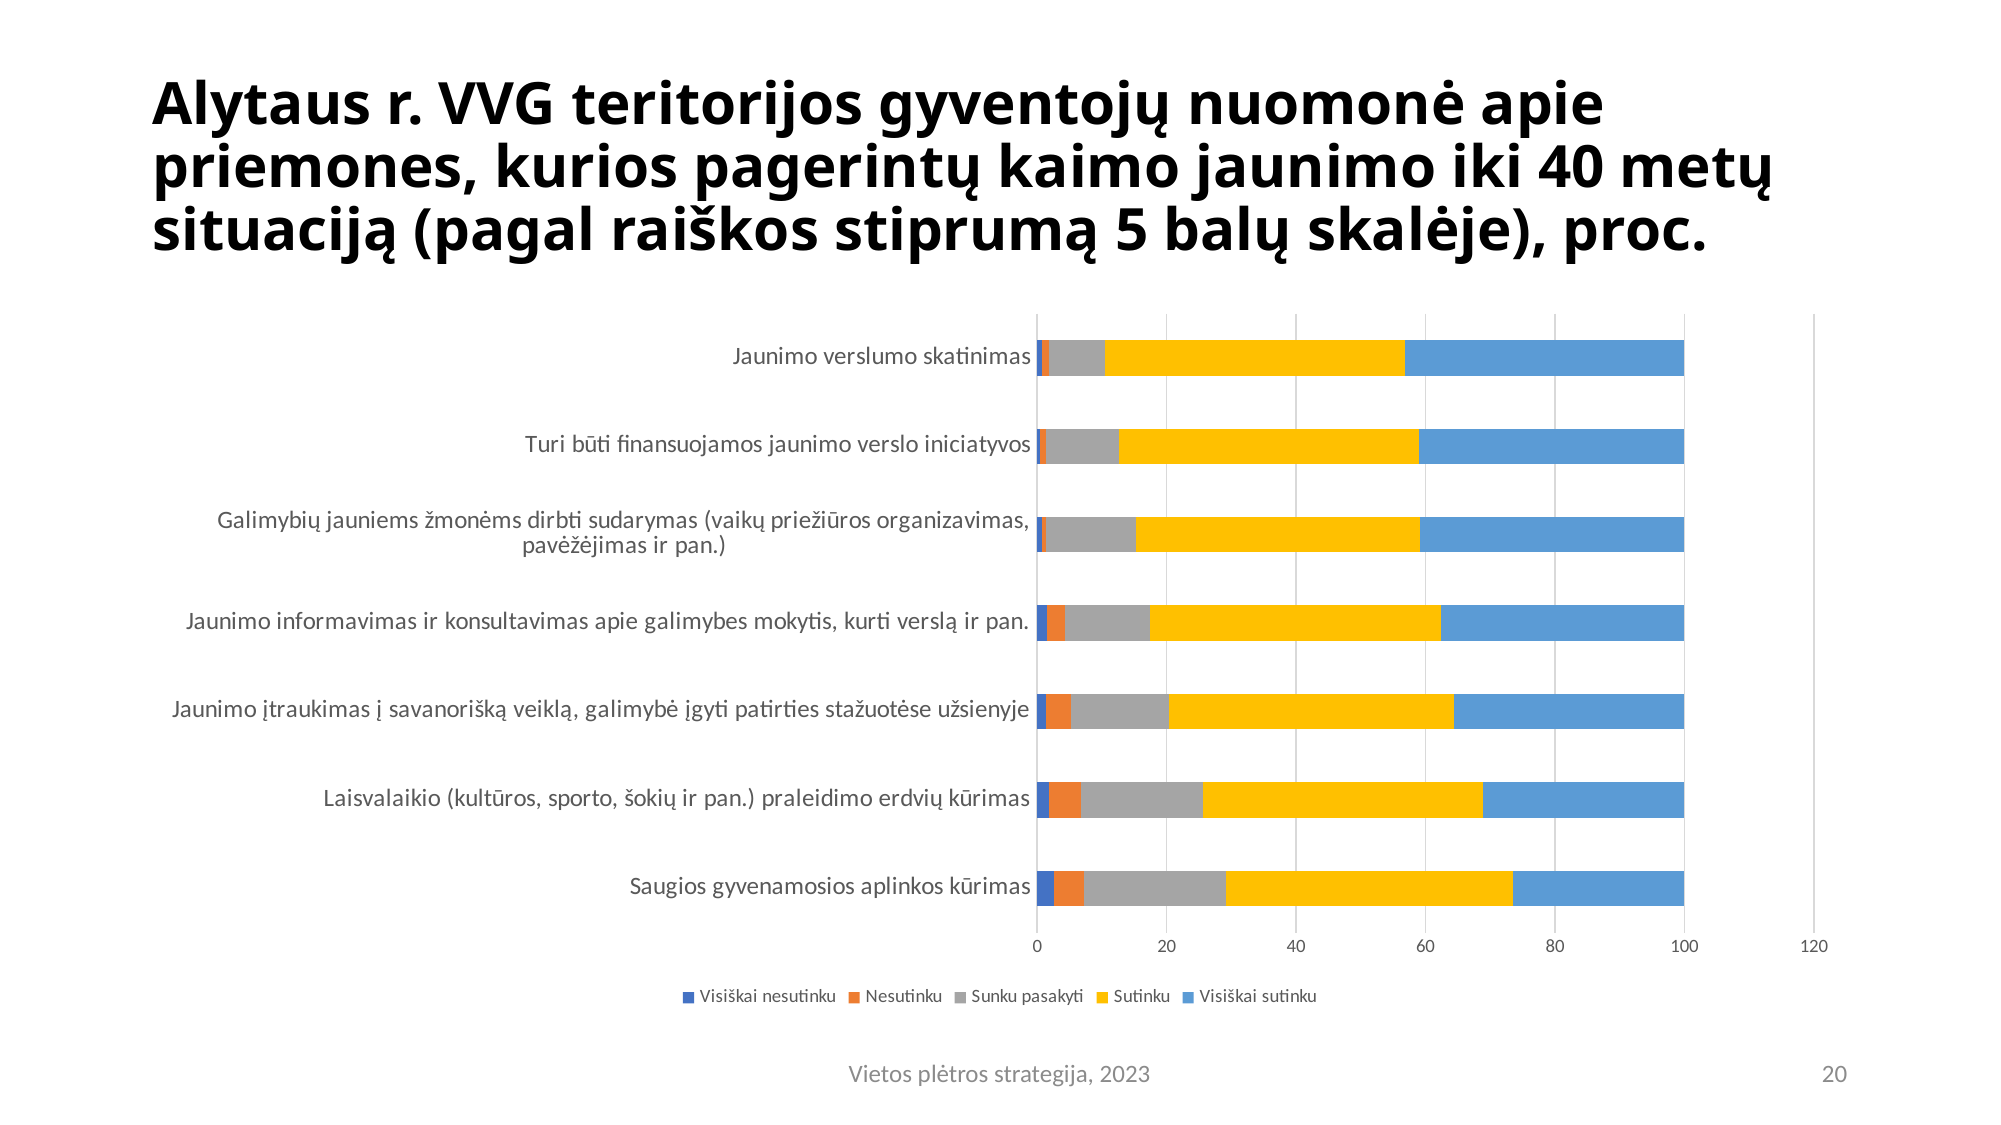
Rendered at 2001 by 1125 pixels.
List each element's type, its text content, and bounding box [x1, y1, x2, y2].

slide_number 20 [1412, 1042, 1863, 1103]
chart [137, 299, 1863, 1014]
footer Vietos plėtros strategija, 2023 [662, 1042, 1338, 1103]
title Alytaus r. VVG teritorijos gyventojų nuomonė apie priemones, kurios pagerintų kaimo jaunimo iki 40 metų situaciją (pagal raiškos stiprumą 5 balų skalėje), proc. [137, 59, 1863, 278]
